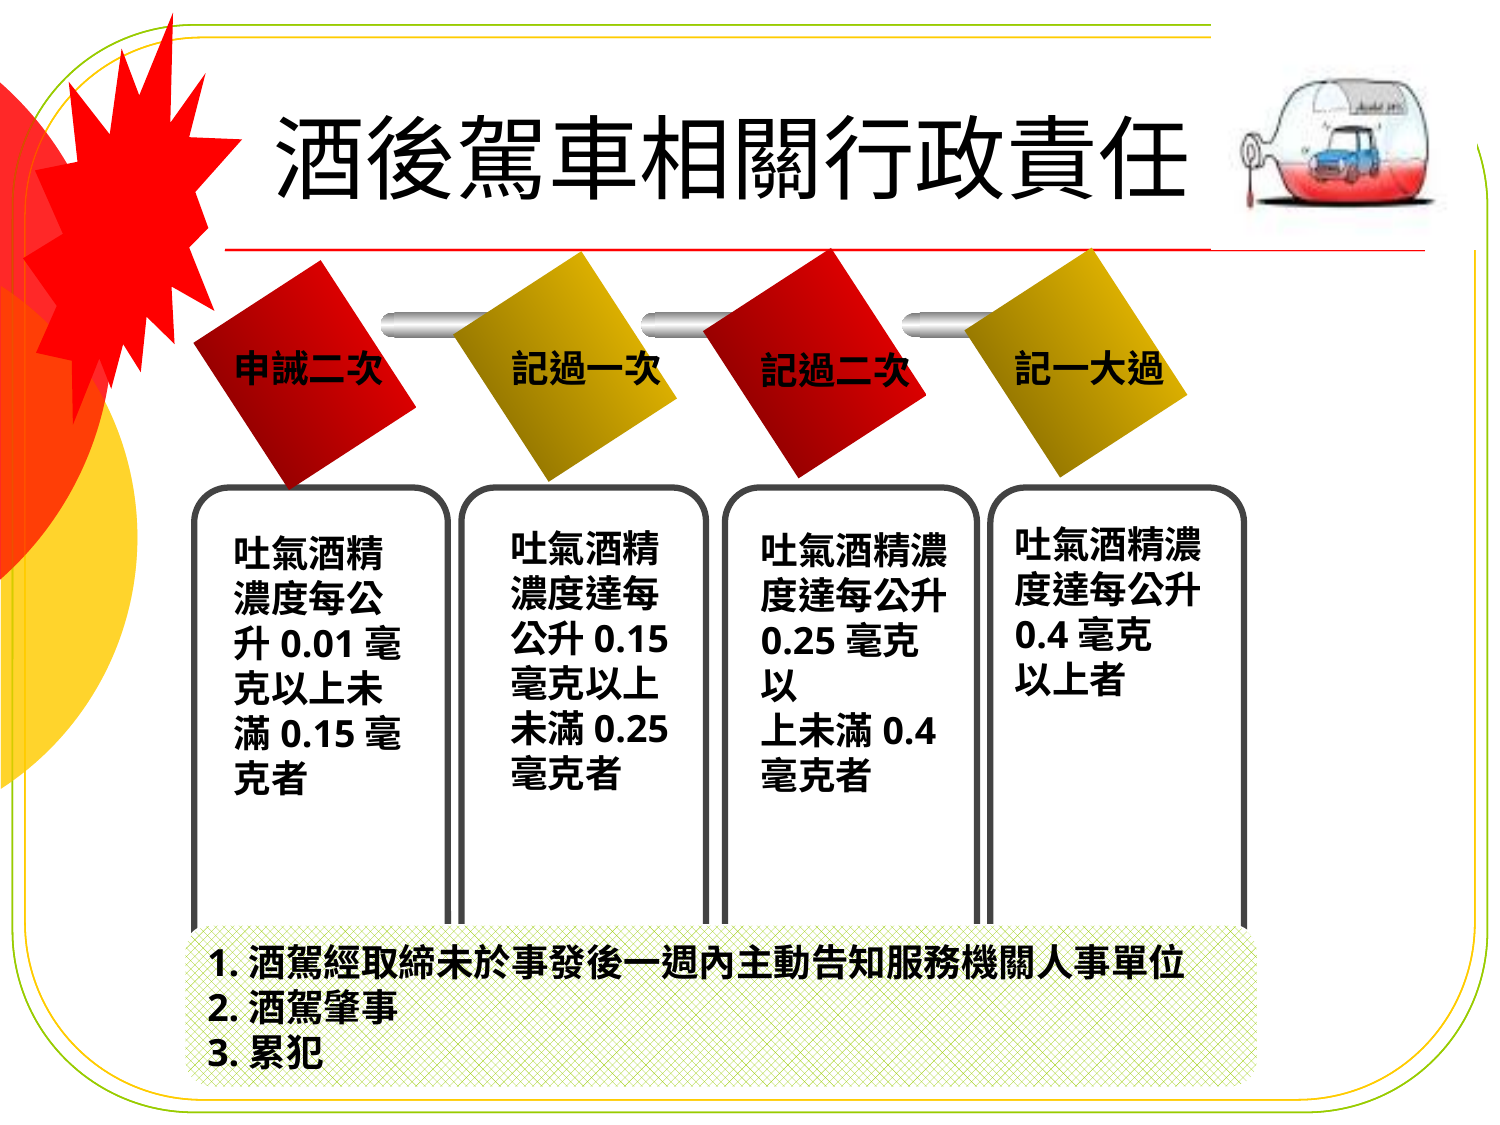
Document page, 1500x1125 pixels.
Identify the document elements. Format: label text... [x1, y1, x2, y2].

text_box 吐氣酒精濃度每公升0.01毫克以上未滿0.15毫克者 [219, 522, 427, 808]
text_box 吐氣酒精濃度達每公升0.15毫克以上未滿0.25毫克者 [495, 517, 703, 802]
text_box [194, 499, 448, 930]
title 酒後駕車相關行政責任 [258, 69, 1206, 219]
text_box 吐氣酒精濃 度達每公升 0.4毫克 以上者 [1000, 513, 1218, 709]
text_box [461, 499, 707, 924]
text_box 喝酒 不開車 [23, 12, 243, 425]
picture [1211, 24, 1477, 251]
text_box 吐氣酒精濃 度達每公升 0.25毫克以 上未滿0.4 毫克者 [746, 520, 965, 805]
text_box 1.酒駕經取締未於事發後一週內主動告知服務機關人事單位 2.酒駕肇事 3.累犯 [184, 924, 1258, 1088]
text_box [724, 499, 978, 924]
text_box [990, 487, 1245, 928]
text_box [193, 247, 1188, 491]
